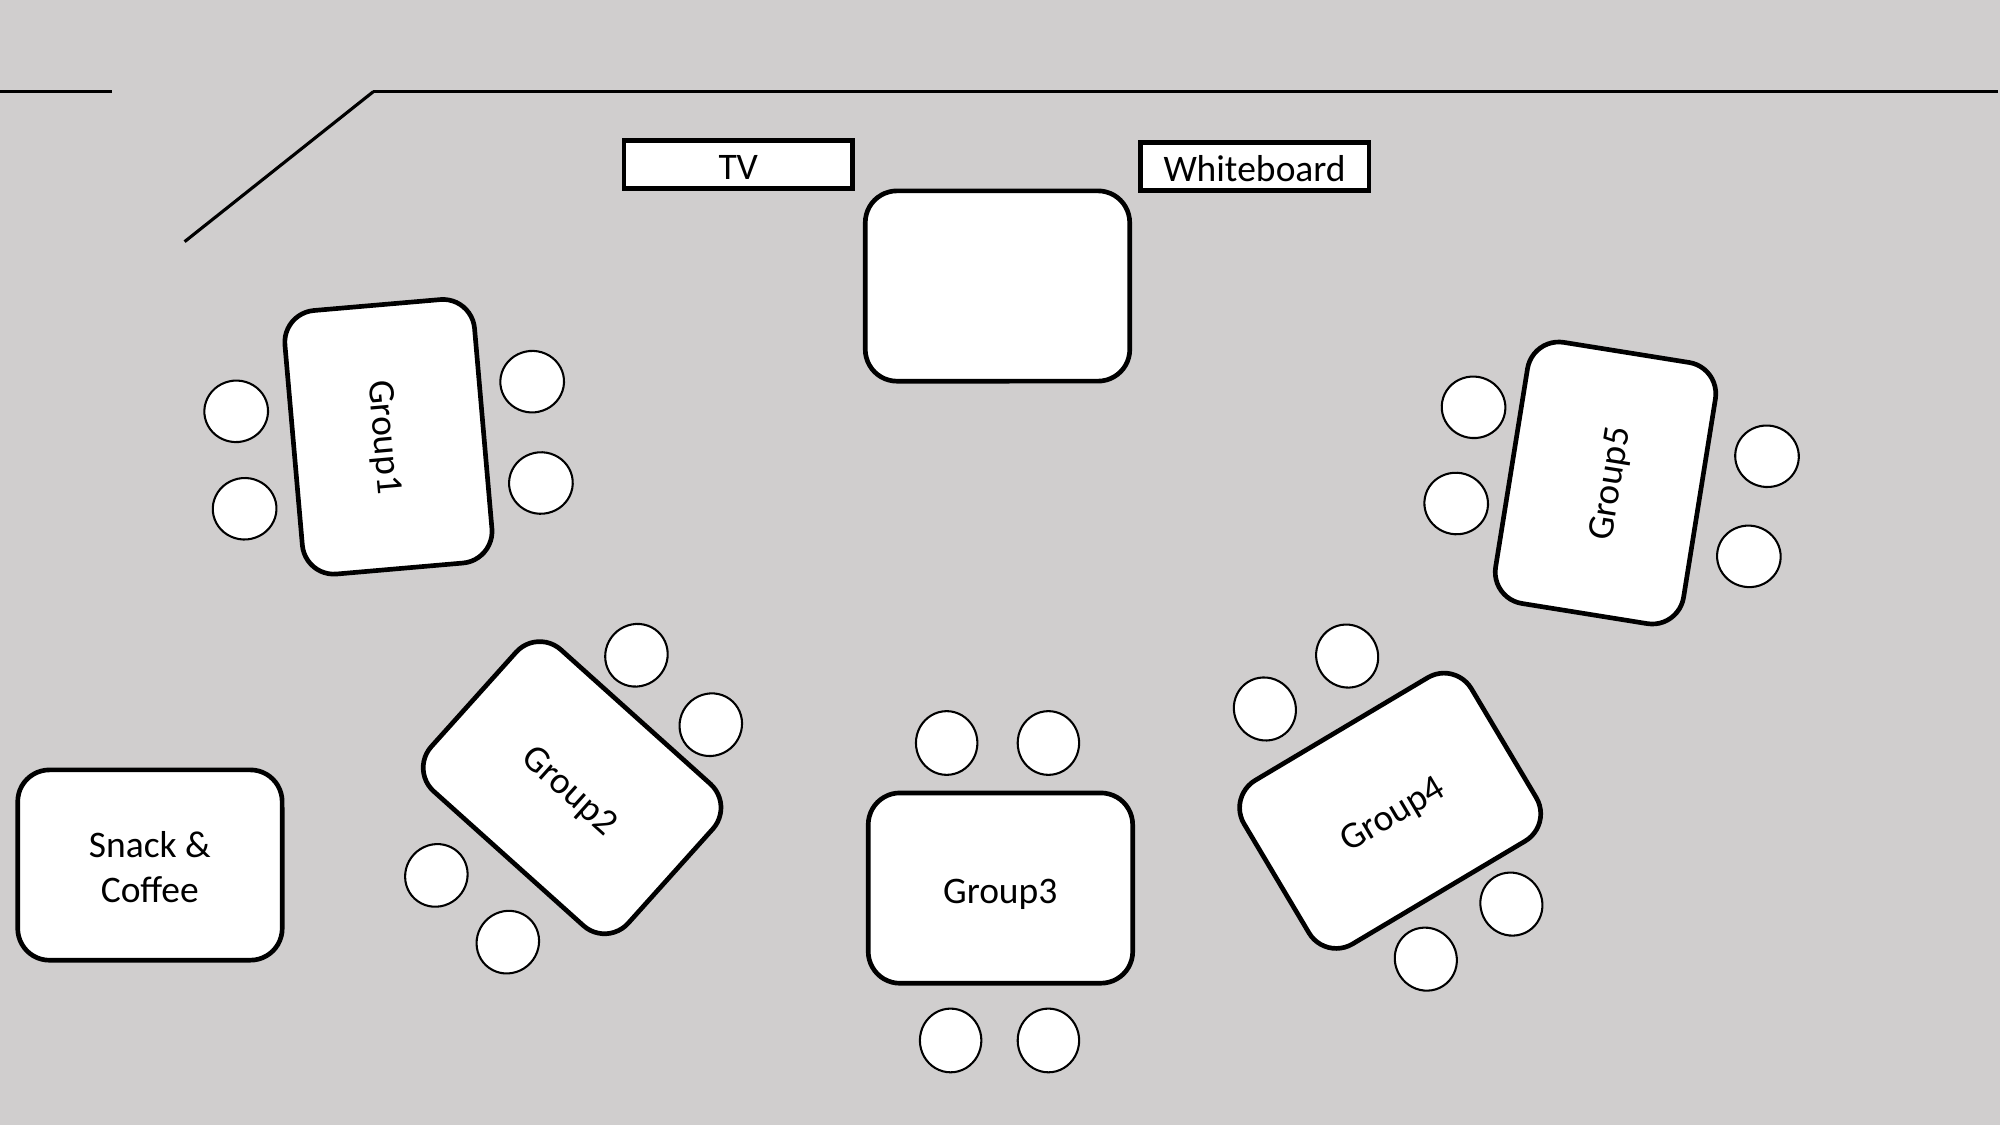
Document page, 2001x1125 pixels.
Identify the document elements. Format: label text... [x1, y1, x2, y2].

text_box Group1 [283, 298, 479, 363]
text_box TV [623, 139, 854, 190]
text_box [816, 810, 1179, 974]
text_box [184, 91, 374, 242]
text_box Group4 [1281, 889, 1447, 950]
text_box Group2 [532, 881, 668, 935]
text_box Group2 [456, 640, 638, 717]
text_box Group1 [299, 527, 494, 576]
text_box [1207, 724, 1569, 889]
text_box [1430, 398, 1793, 562]
text_box Group3 [876, 974, 1125, 985]
text_box Group5 [1521, 340, 1717, 398]
text_box Group4 [1347, 672, 1494, 724]
text_box [864, 189, 1131, 383]
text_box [207, 363, 569, 527]
text_box Group5 [1494, 562, 1691, 626]
text_box Group3 [870, 791, 1131, 810]
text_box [391, 717, 753, 881]
text_box Whiteboard [1139, 141, 1370, 192]
text_box Snack & Coffee [16, 768, 284, 962]
